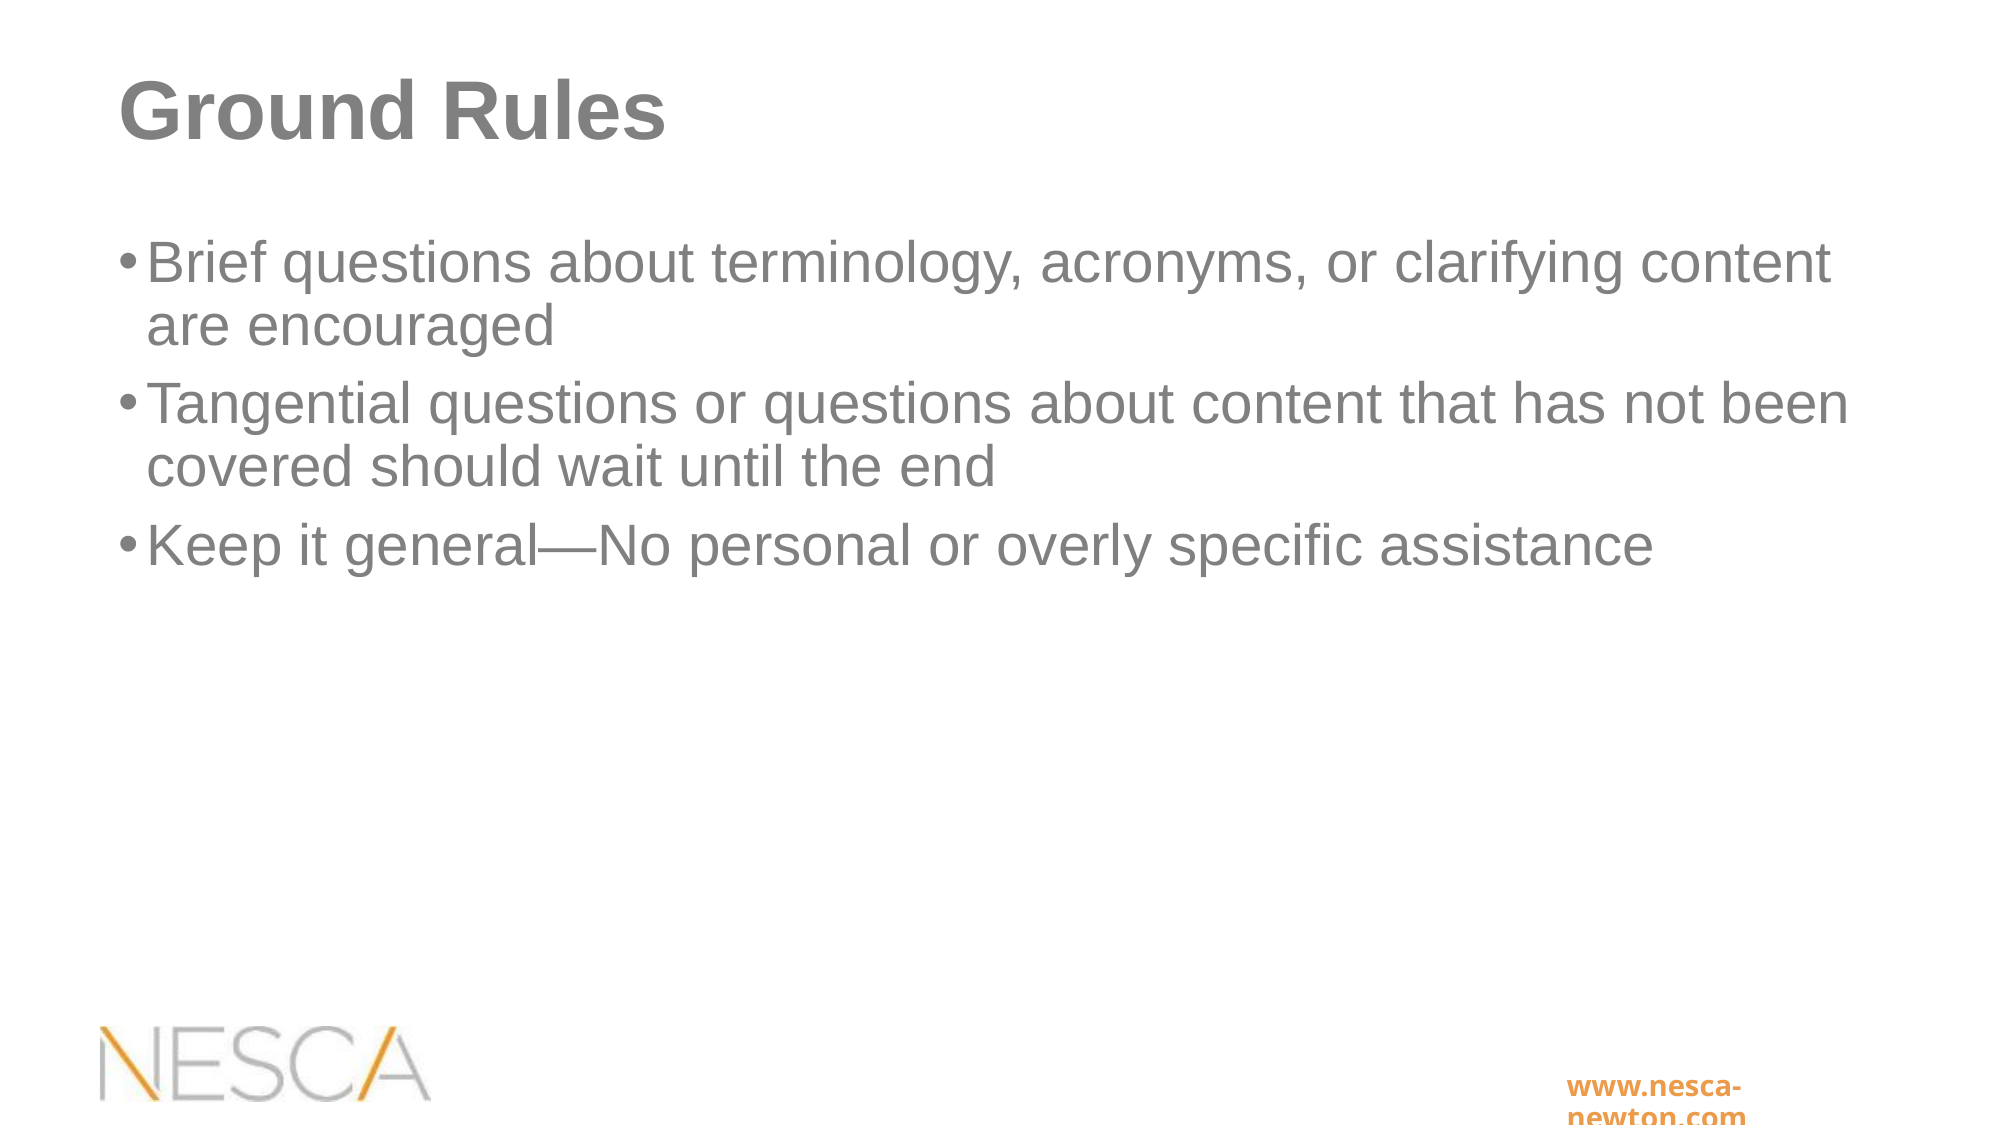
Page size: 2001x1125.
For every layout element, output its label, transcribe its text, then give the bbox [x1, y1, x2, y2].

picture [99, 1026, 431, 1102]
title Ground Rules [103, 59, 1897, 175]
list Brief questions about terminology, acronyms, or clarifying content are encouraged Tangential questions or questions about content that has not been covered should wait until the end Keep it general—No personal or overly specific assistance [103, 224, 1893, 1000]
